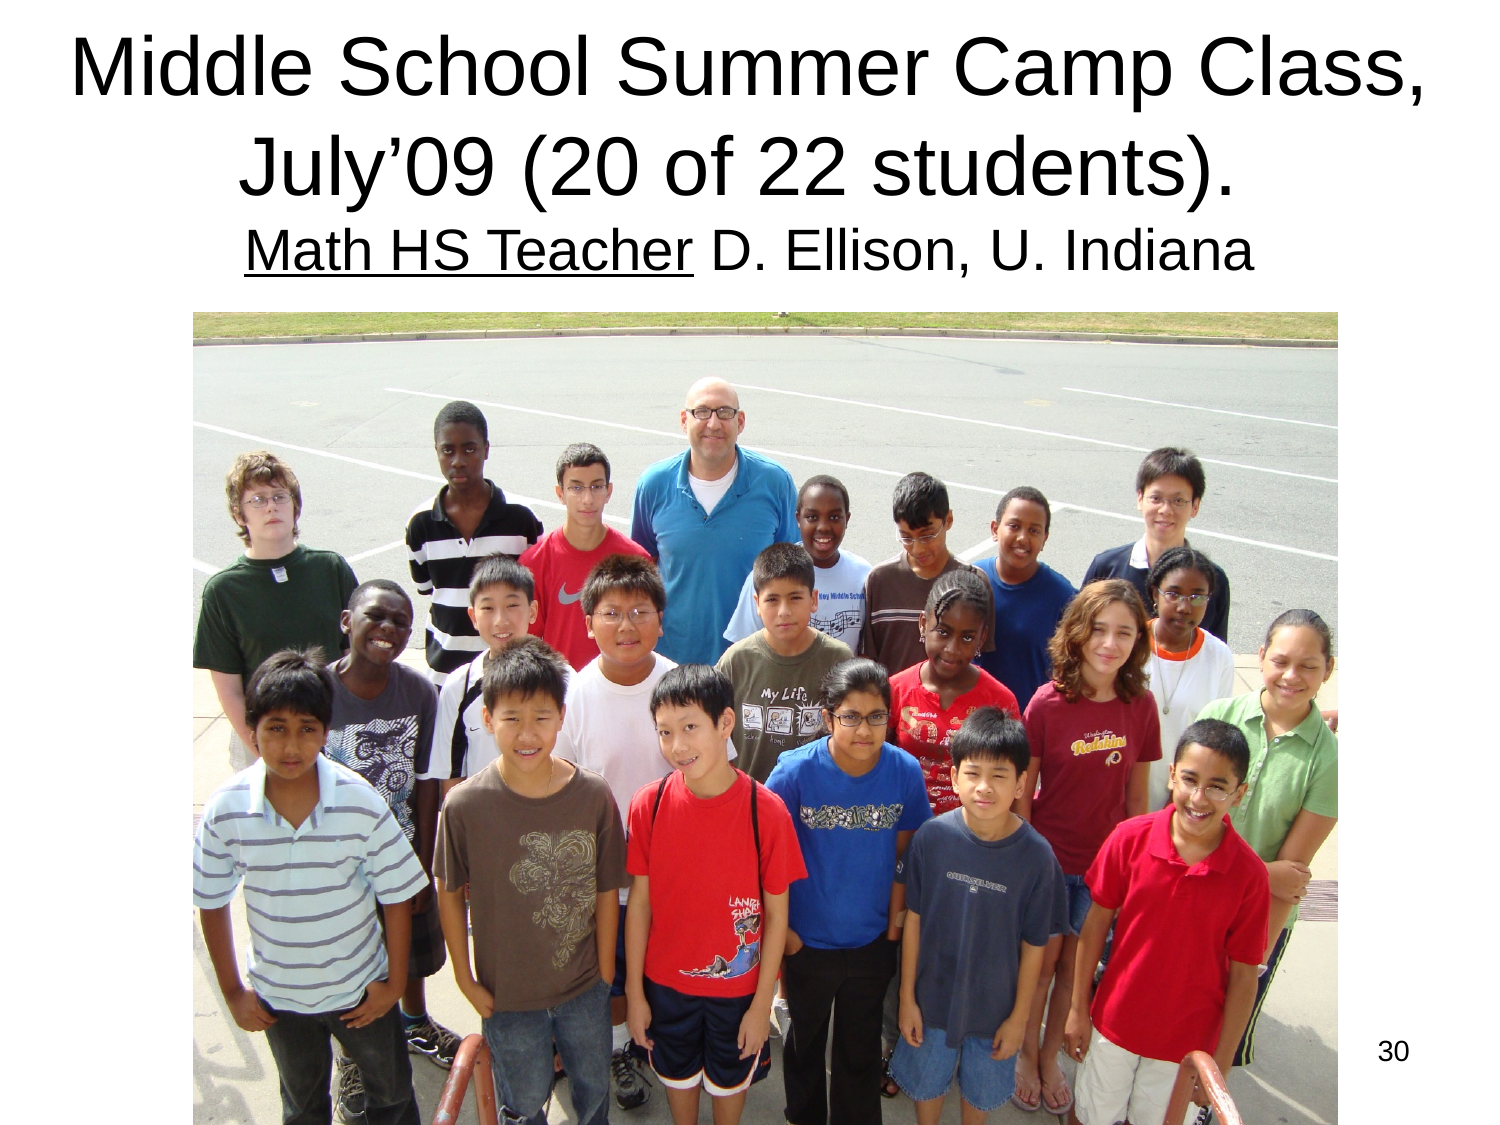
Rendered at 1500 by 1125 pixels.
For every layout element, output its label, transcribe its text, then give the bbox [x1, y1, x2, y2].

title Middle School Summer Camp Class, July’09 (20 of 22 students). Math HS Teacher D. Ellison, U. Indiana [0, 62, 1500, 233]
slide_number 30 [1342, 1024, 1426, 1103]
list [192, 312, 1338, 1125]
